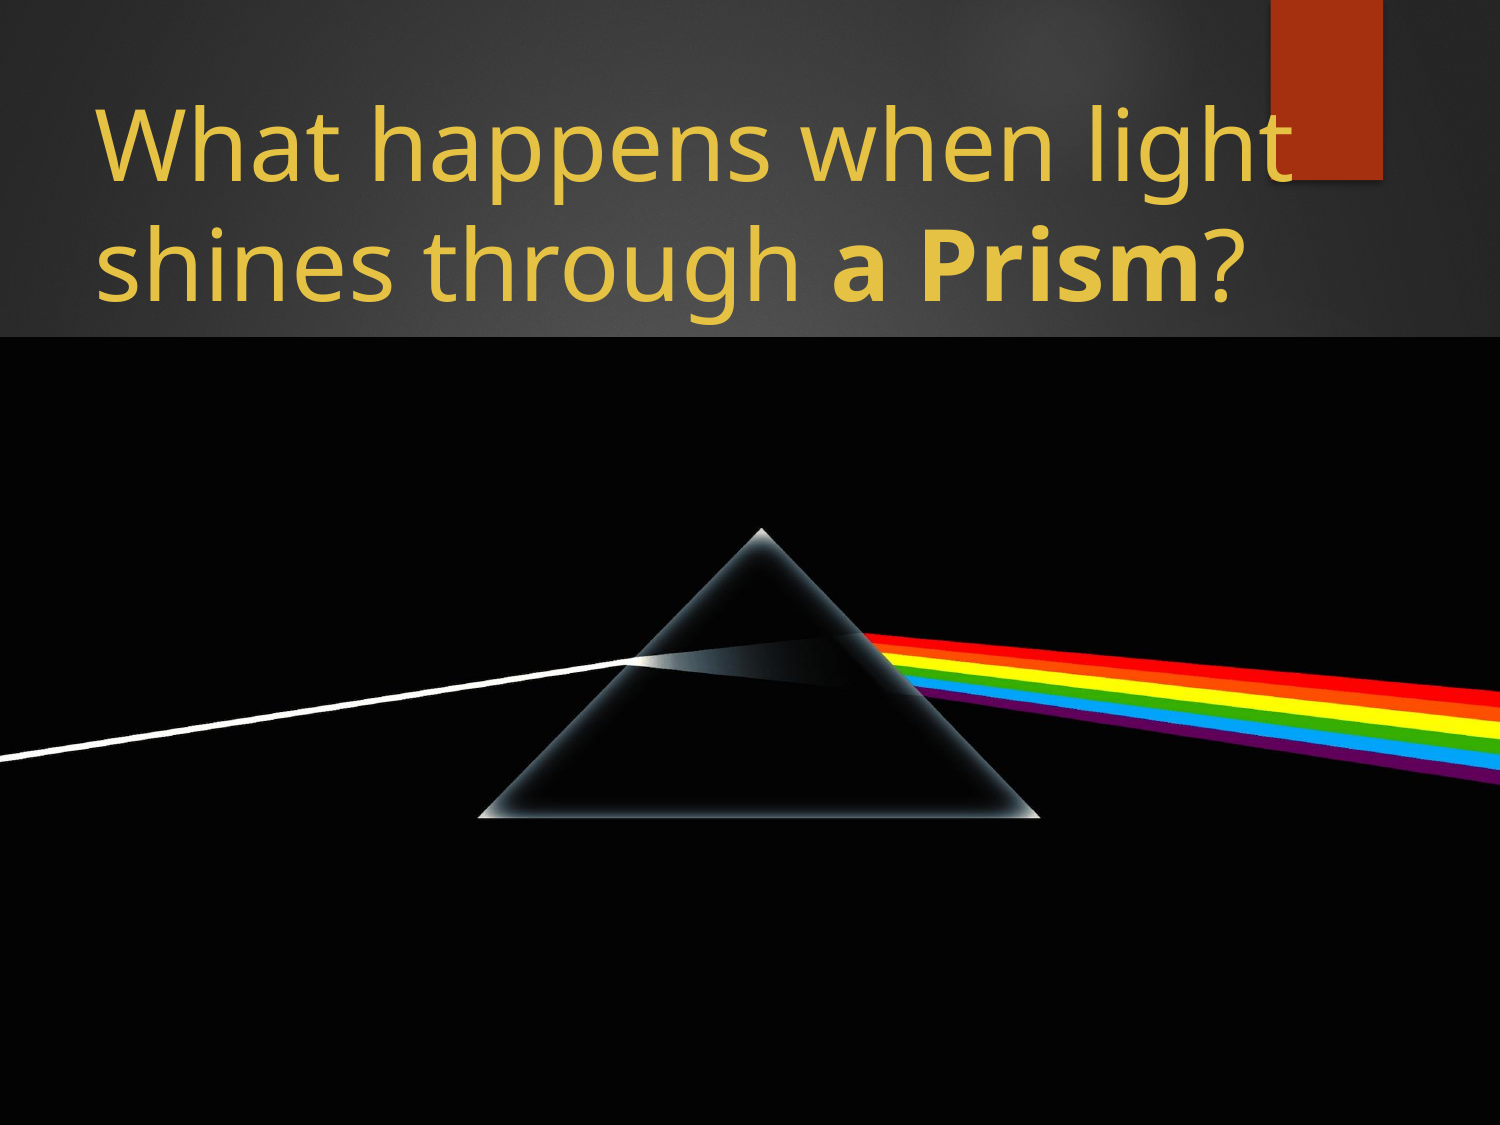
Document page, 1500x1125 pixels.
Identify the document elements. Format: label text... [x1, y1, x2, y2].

picture [0, 0, 1500, 1125]
title What happens when light shines through a Prism? [79, 74, 1438, 304]
